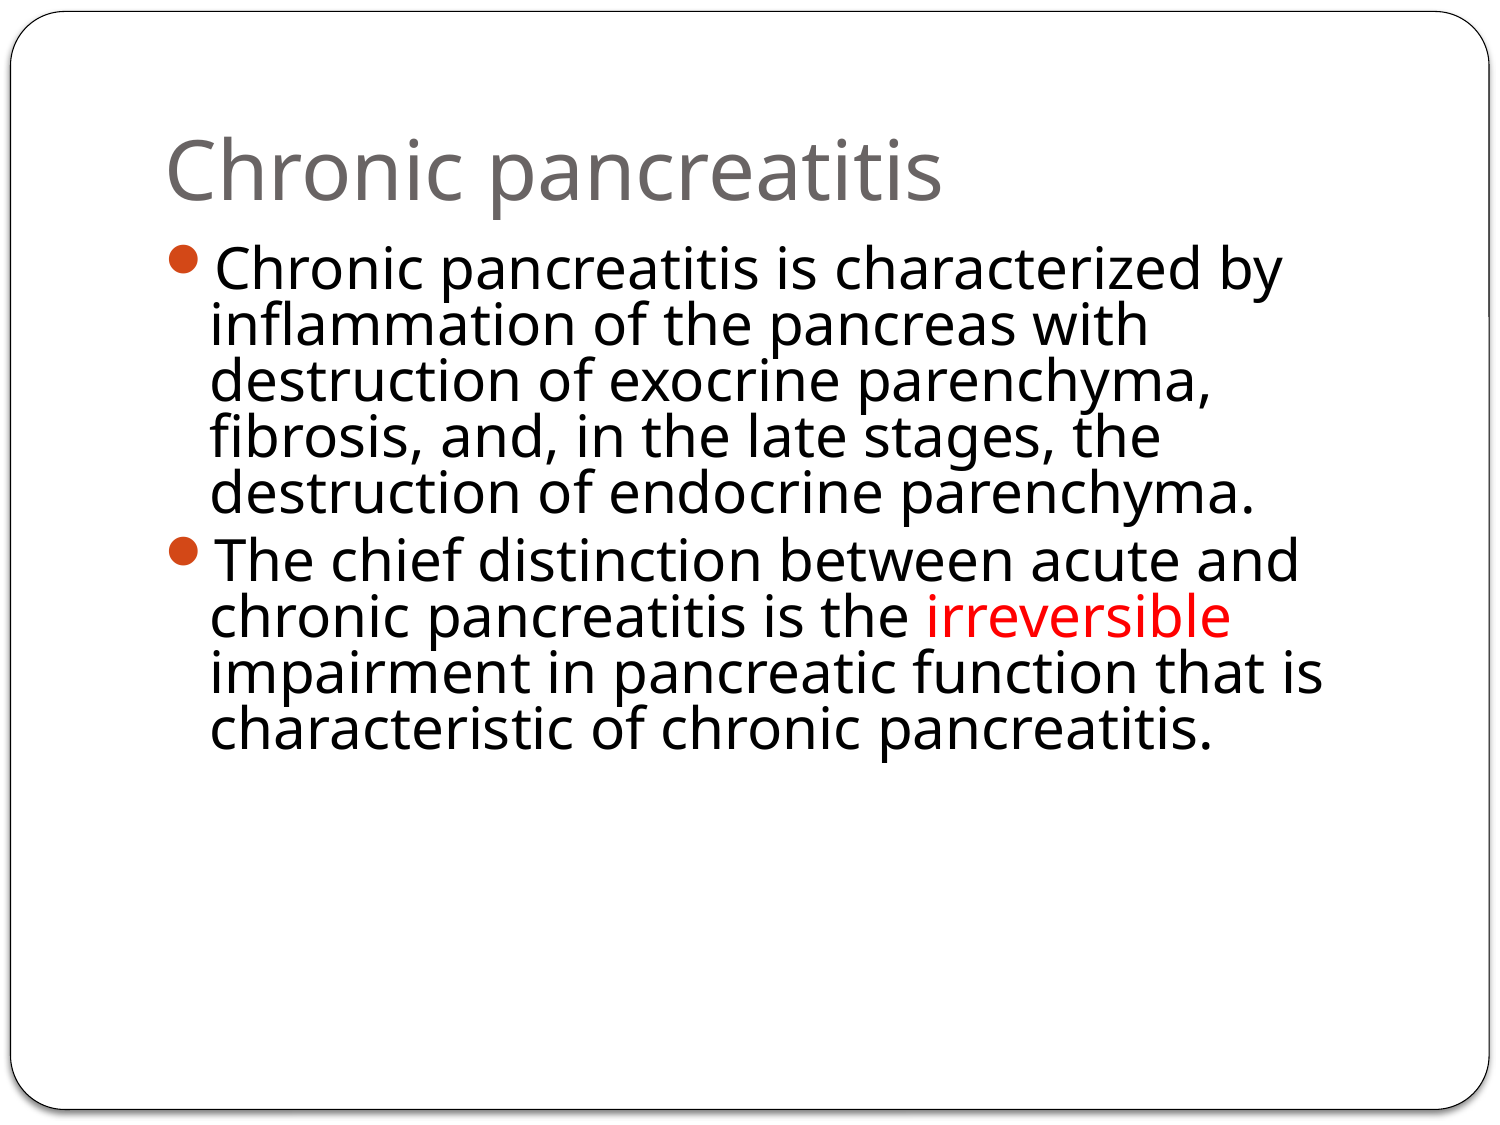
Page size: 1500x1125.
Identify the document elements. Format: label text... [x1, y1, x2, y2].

list Chronic pancreatitis is characterized by inflammation of the pancreas with destruction of exocrine parenchyma, fibrosis, and, in the late stages, the destruction of endocrine parenchyma. The chief distinction between acute and chronic pancreatitis is the irreversible impairment in pancreatic function that is characteristic of chronic pancreatitis. [150, 237, 1425, 988]
title Chronic pancreatitis [150, 45, 1425, 233]
